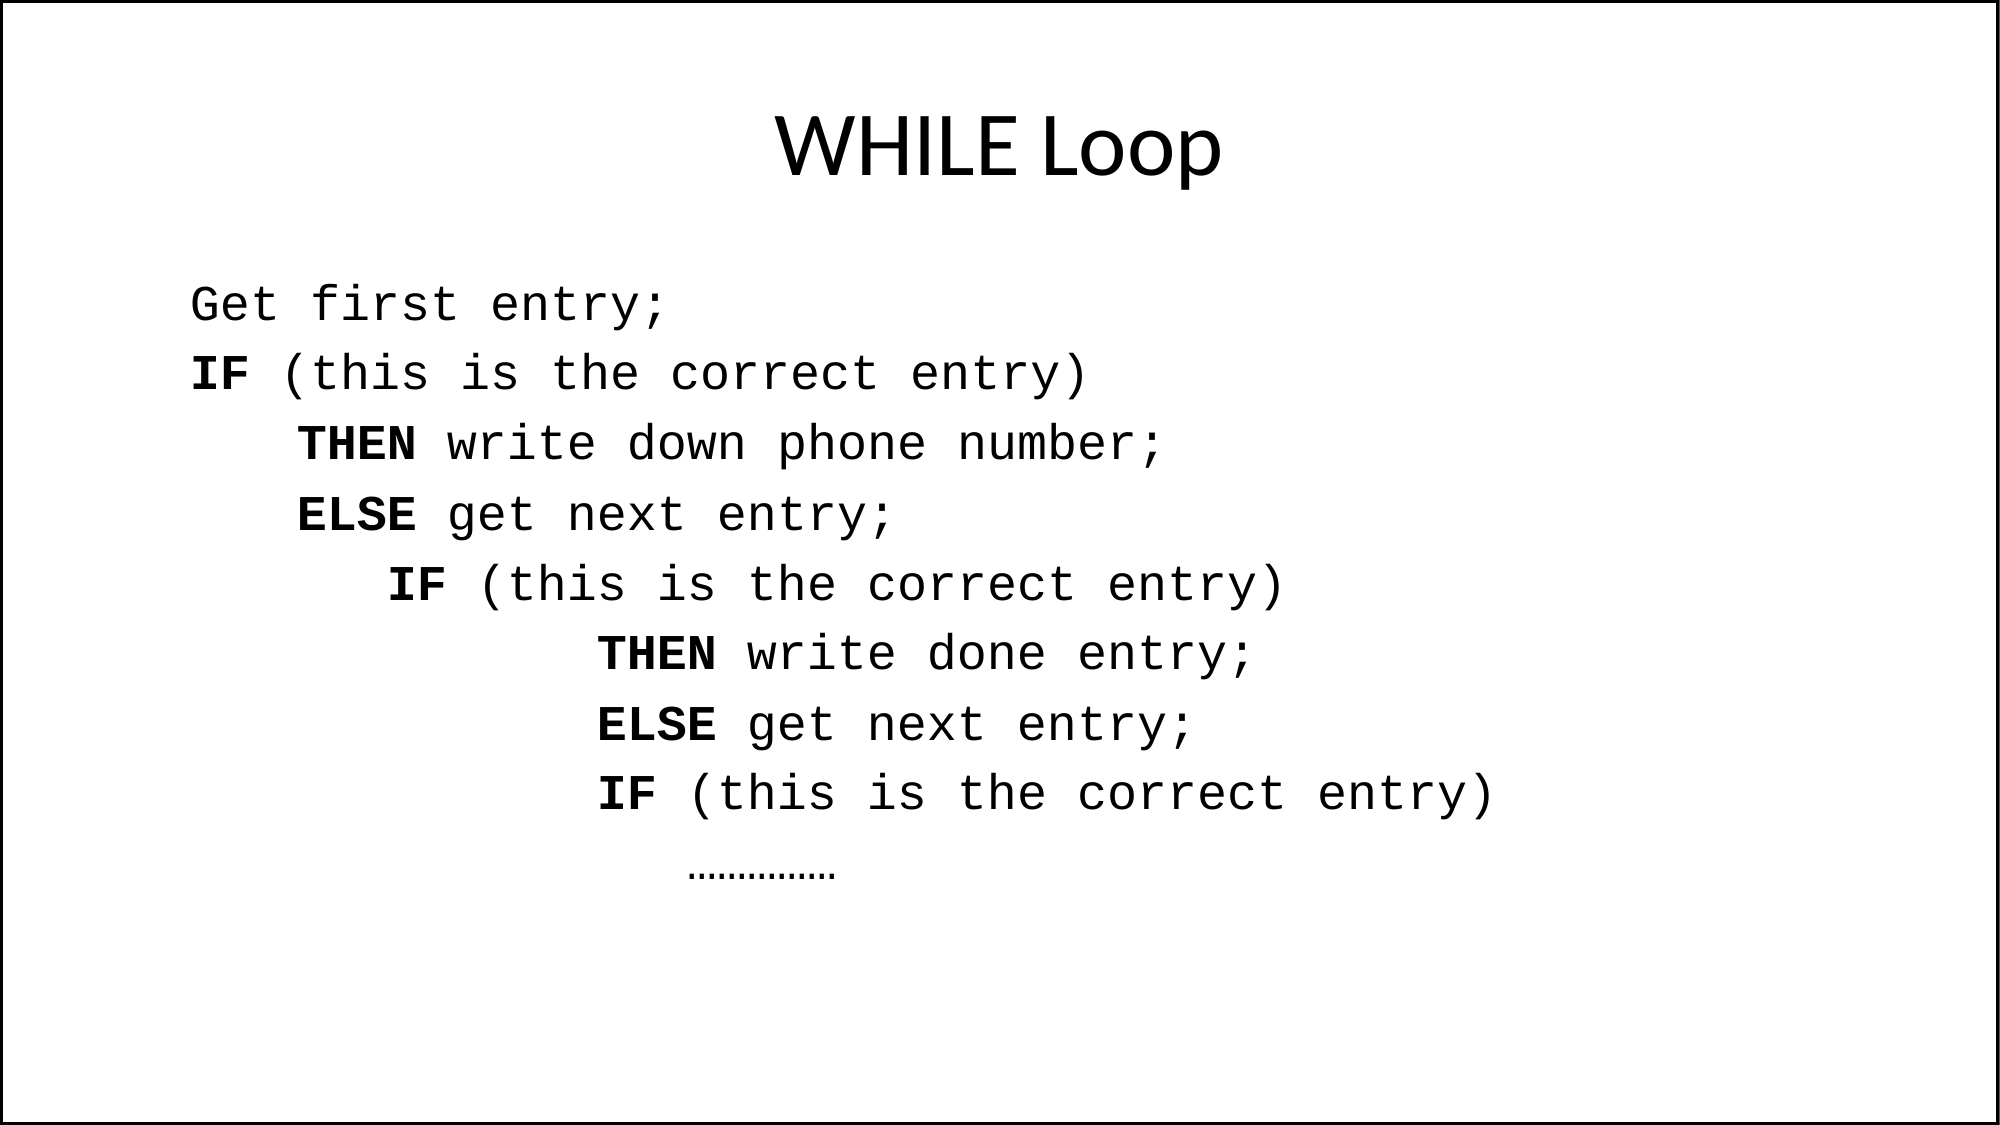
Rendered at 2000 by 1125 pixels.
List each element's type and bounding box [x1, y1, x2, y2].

text_box [0, 0, 2000, 1125]
